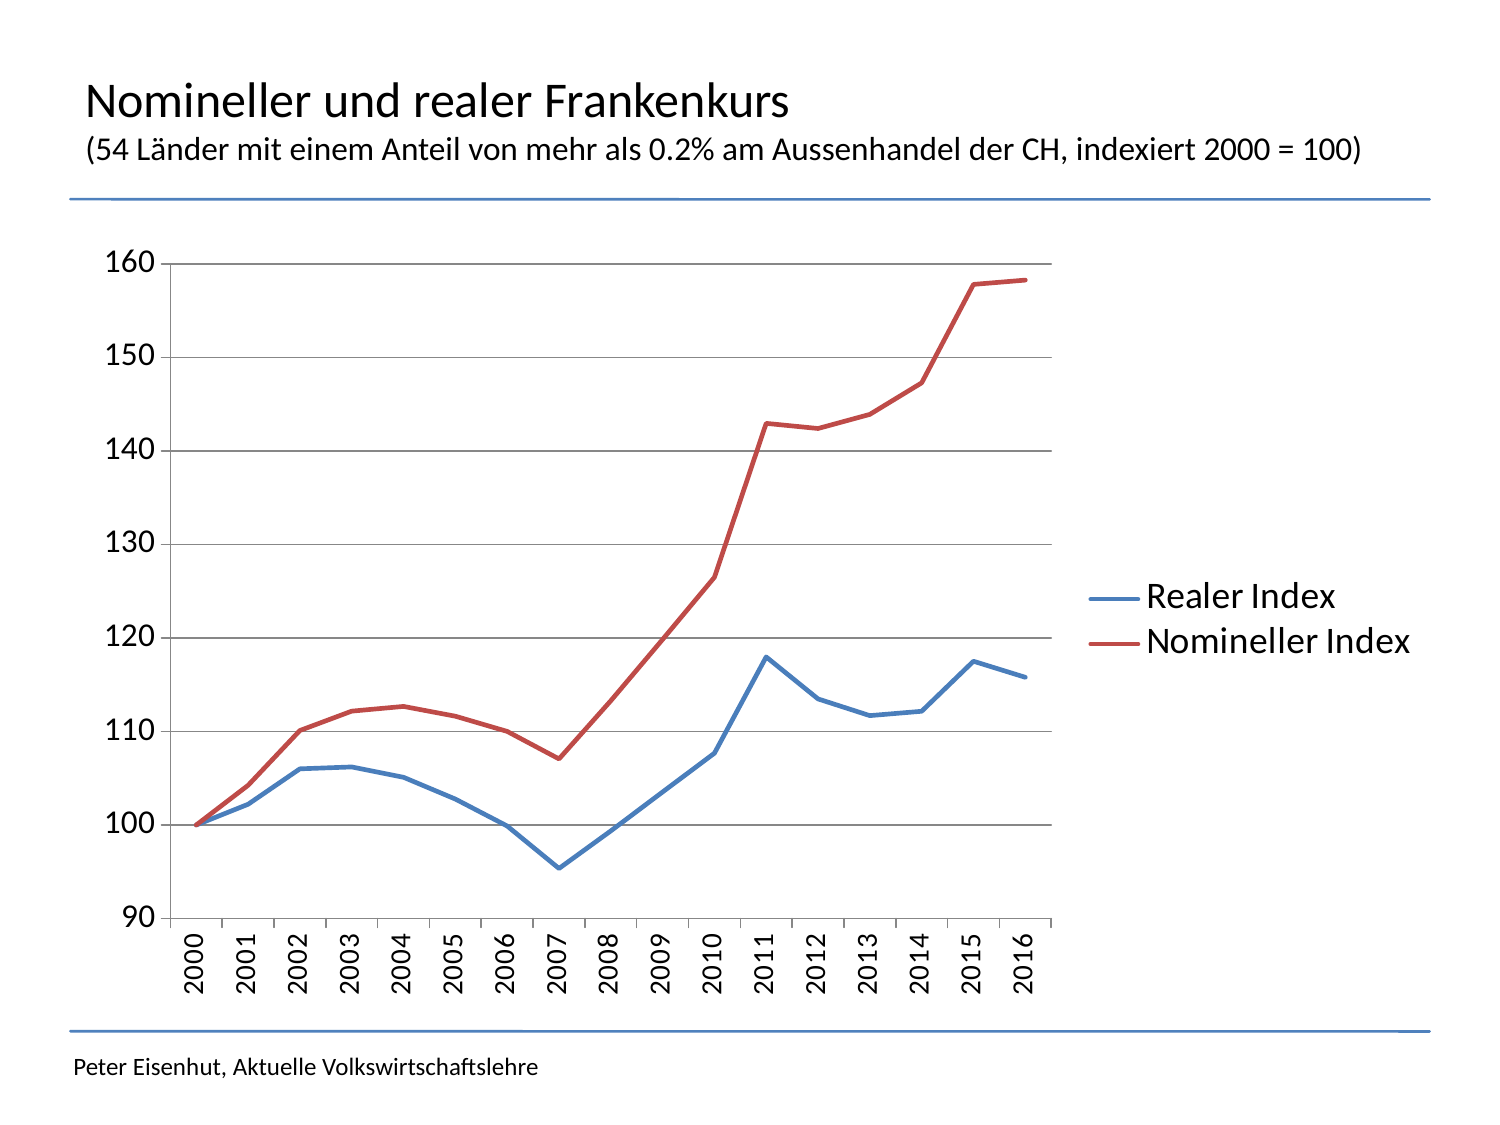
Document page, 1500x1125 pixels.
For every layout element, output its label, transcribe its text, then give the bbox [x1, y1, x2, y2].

chart [76, 231, 1436, 1012]
title Nomineller und realer Frankenkurs (54 Länder mit einem Anteil von mehr als 0.2% am Aussenhandel der CH, indexiert 2000 = 100) [70, 23, 1424, 212]
